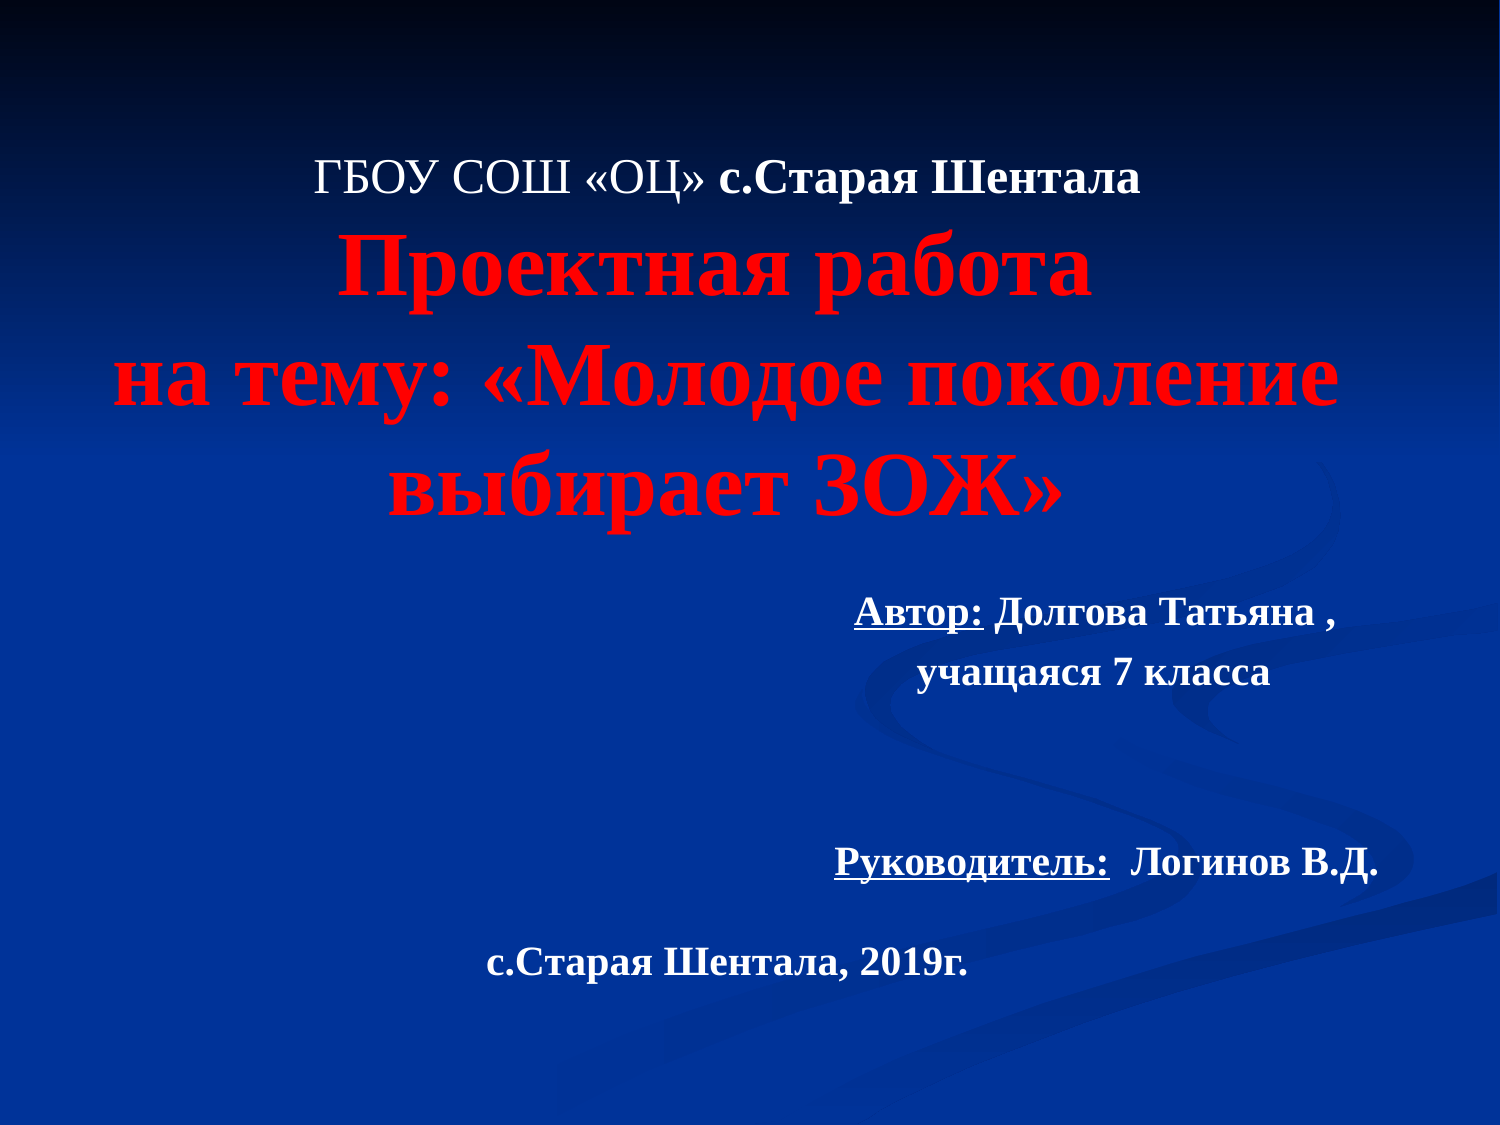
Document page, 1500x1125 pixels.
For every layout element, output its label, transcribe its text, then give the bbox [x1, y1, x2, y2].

title ГБОУ СОШ «ОЦ» с.Старая Шентала Проектная работа на тему: «Молодое поколение выбирает ЗОЖ» Автор: Долгова Татьяна , учащаяся 7 класса Руководитель: Логинов В.Д. с.Старая Шентала, 2019г. [29, 44, 1426, 1083]
